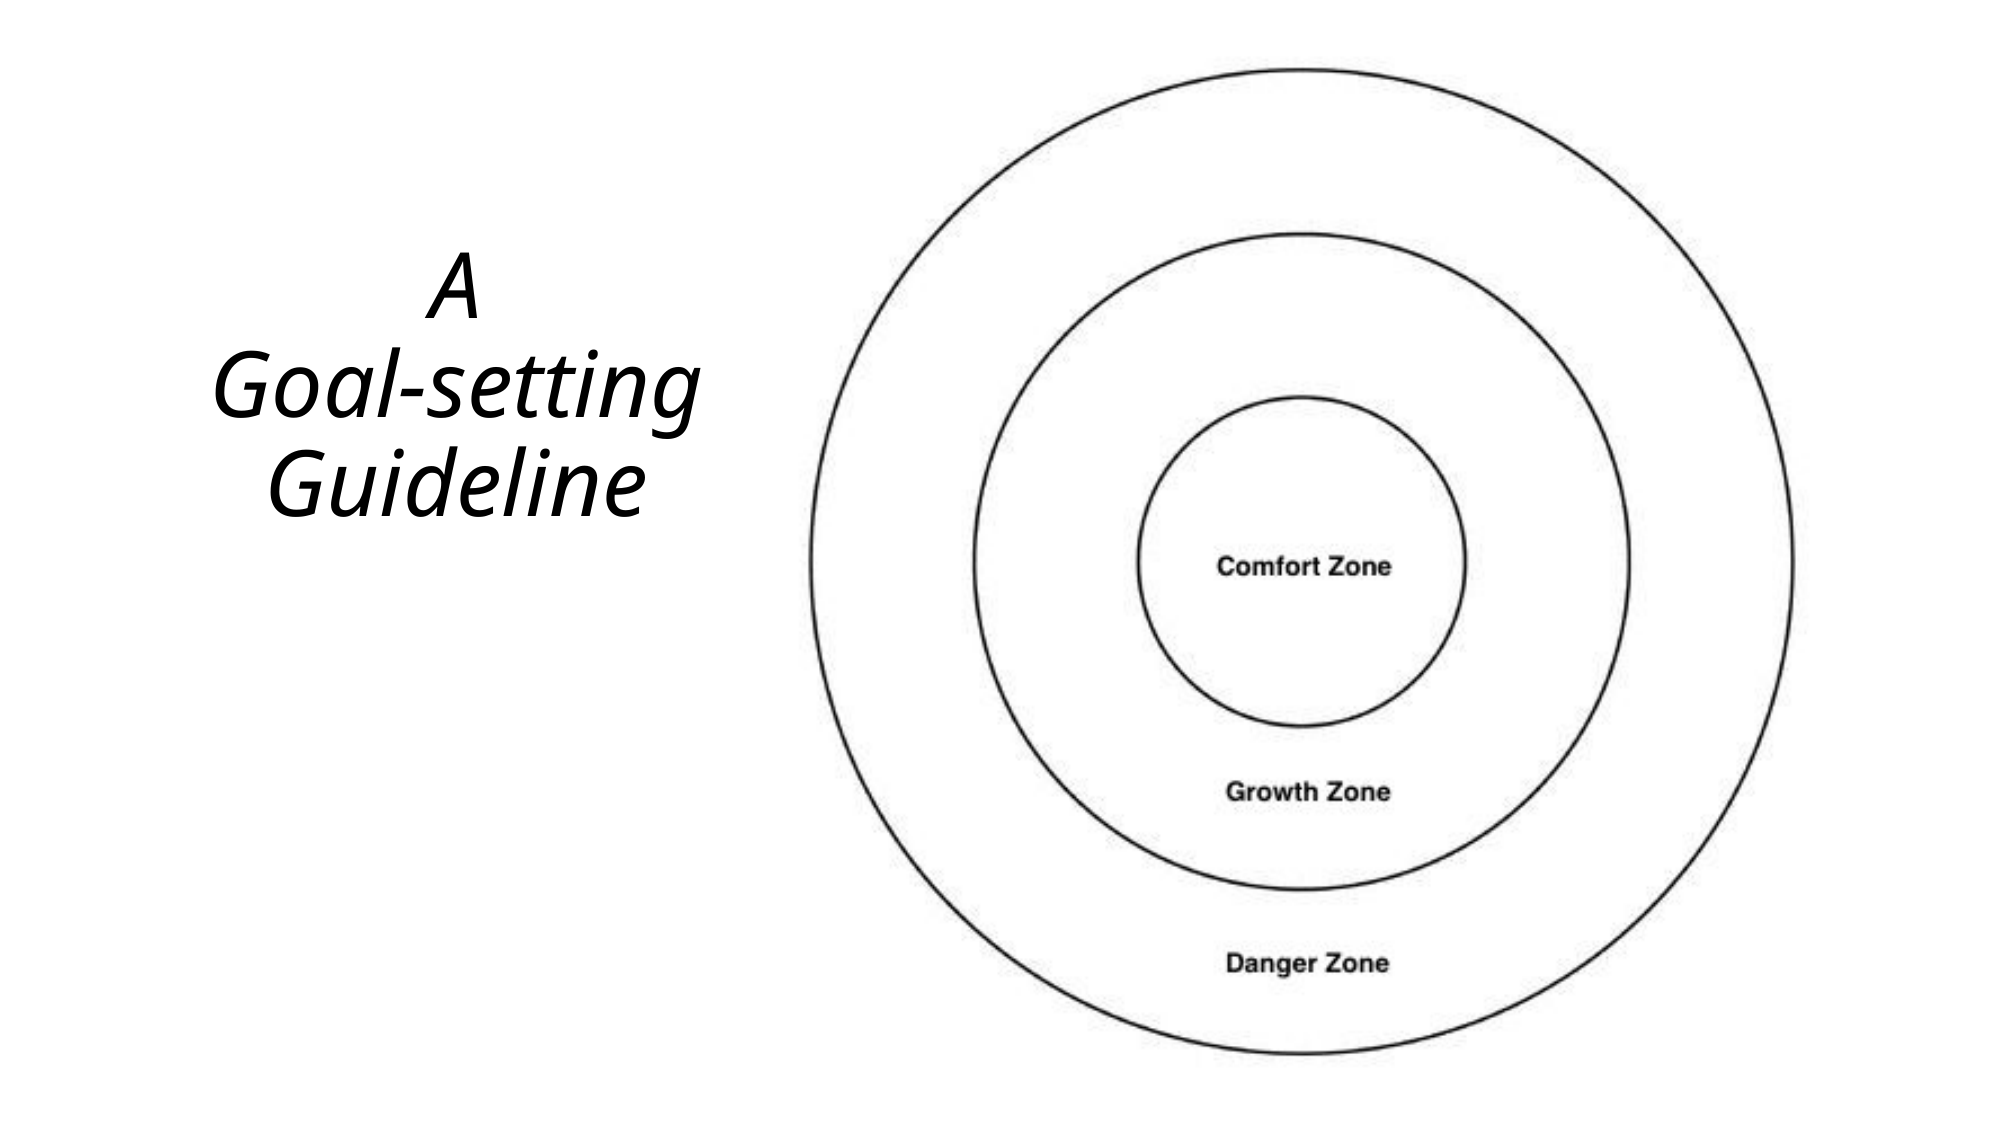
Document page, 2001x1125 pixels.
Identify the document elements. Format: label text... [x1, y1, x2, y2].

title A Goal-setting Guideline [83, 213, 746, 563]
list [746, 0, 1859, 1125]
